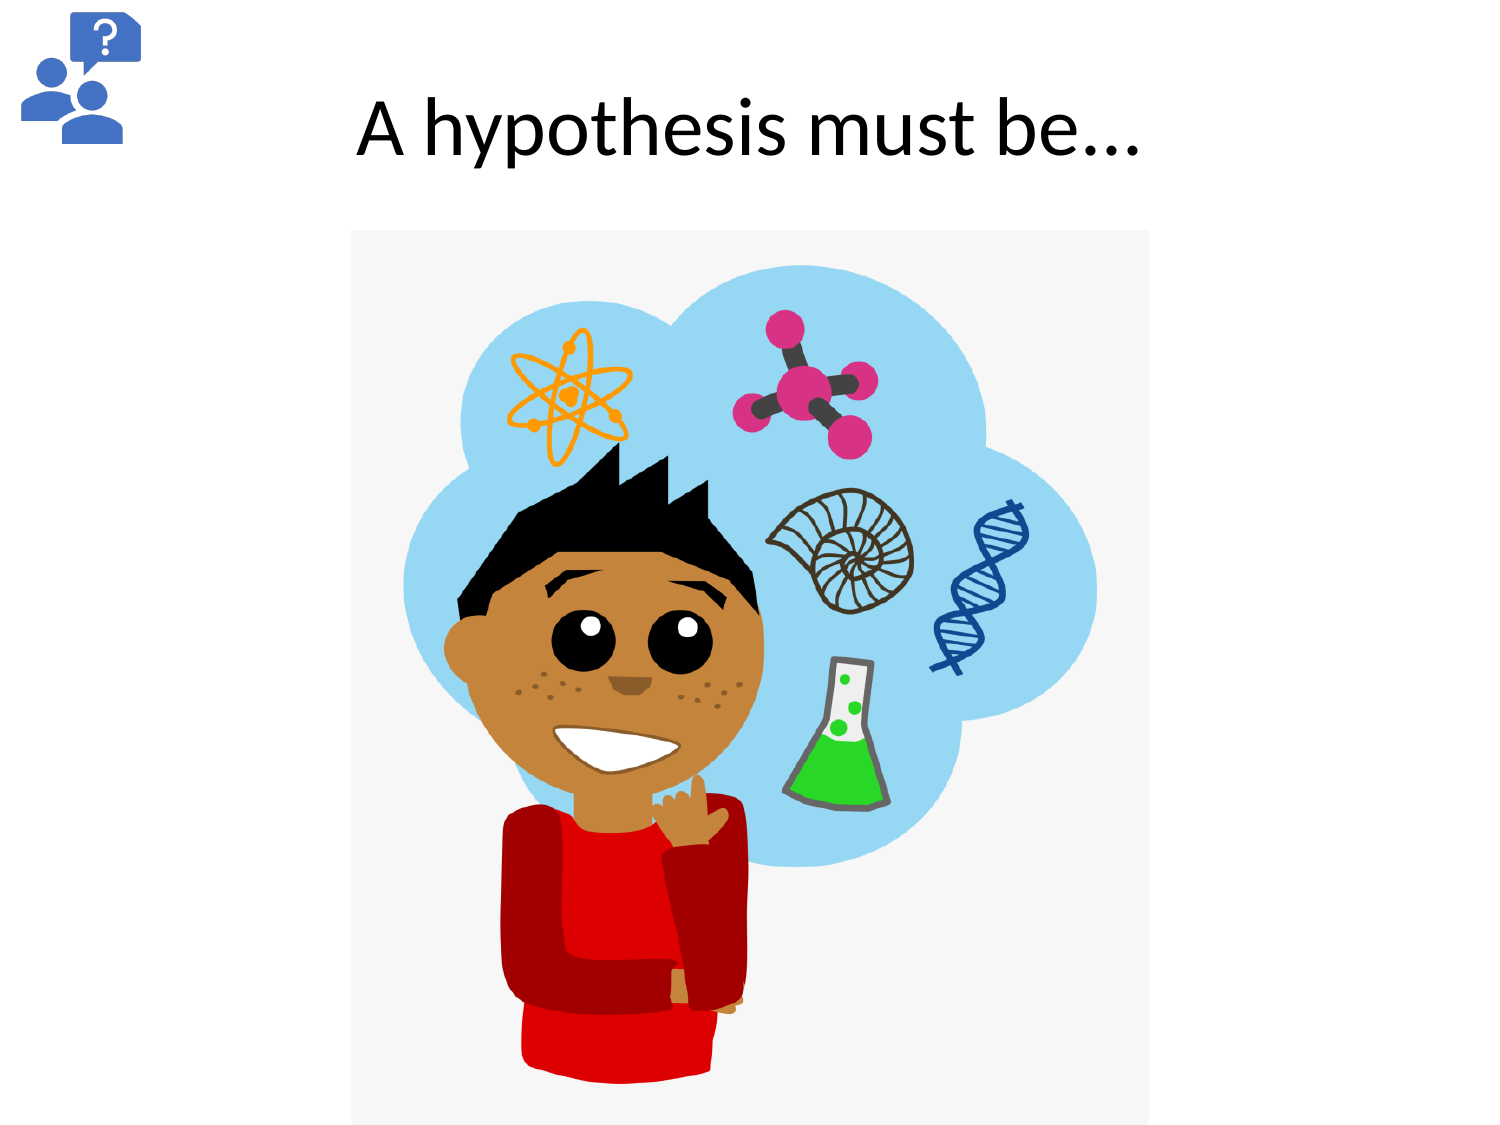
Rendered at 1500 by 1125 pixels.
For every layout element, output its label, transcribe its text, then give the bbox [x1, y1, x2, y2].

picture [350, 230, 1149, 1125]
text_box A hypothesis must be... [108, 64, 1391, 179]
text_box [0, 0, 162, 157]
